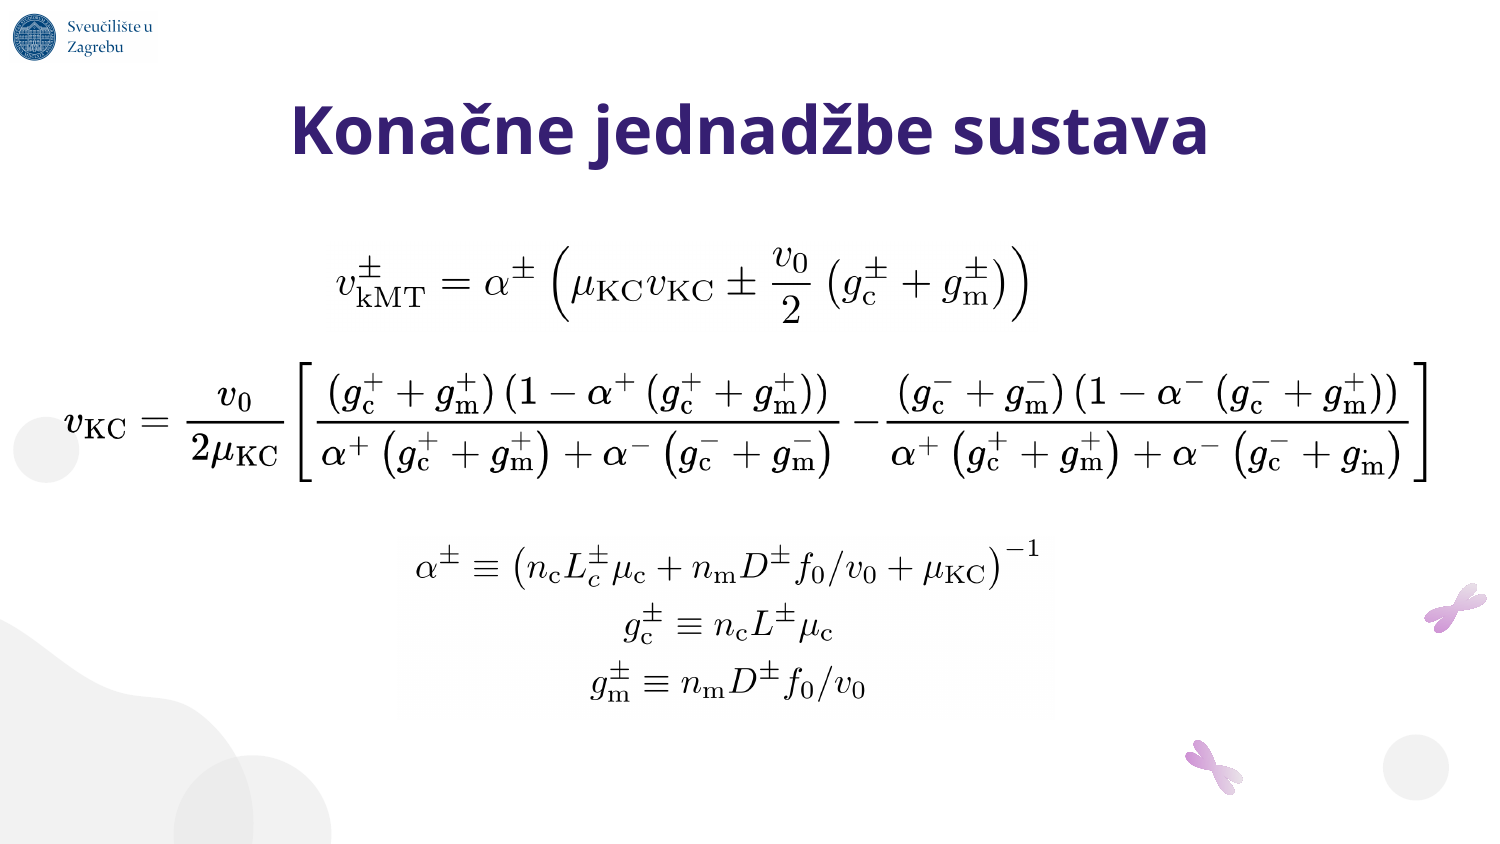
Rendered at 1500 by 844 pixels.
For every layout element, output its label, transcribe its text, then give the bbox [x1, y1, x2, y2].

picture [326, 241, 1039, 332]
picture [9, 11, 159, 63]
picture [397, 536, 1056, 721]
title Konačne jednadžbe sustava [118, 72, 1382, 167]
picture [60, 361, 1440, 482]
